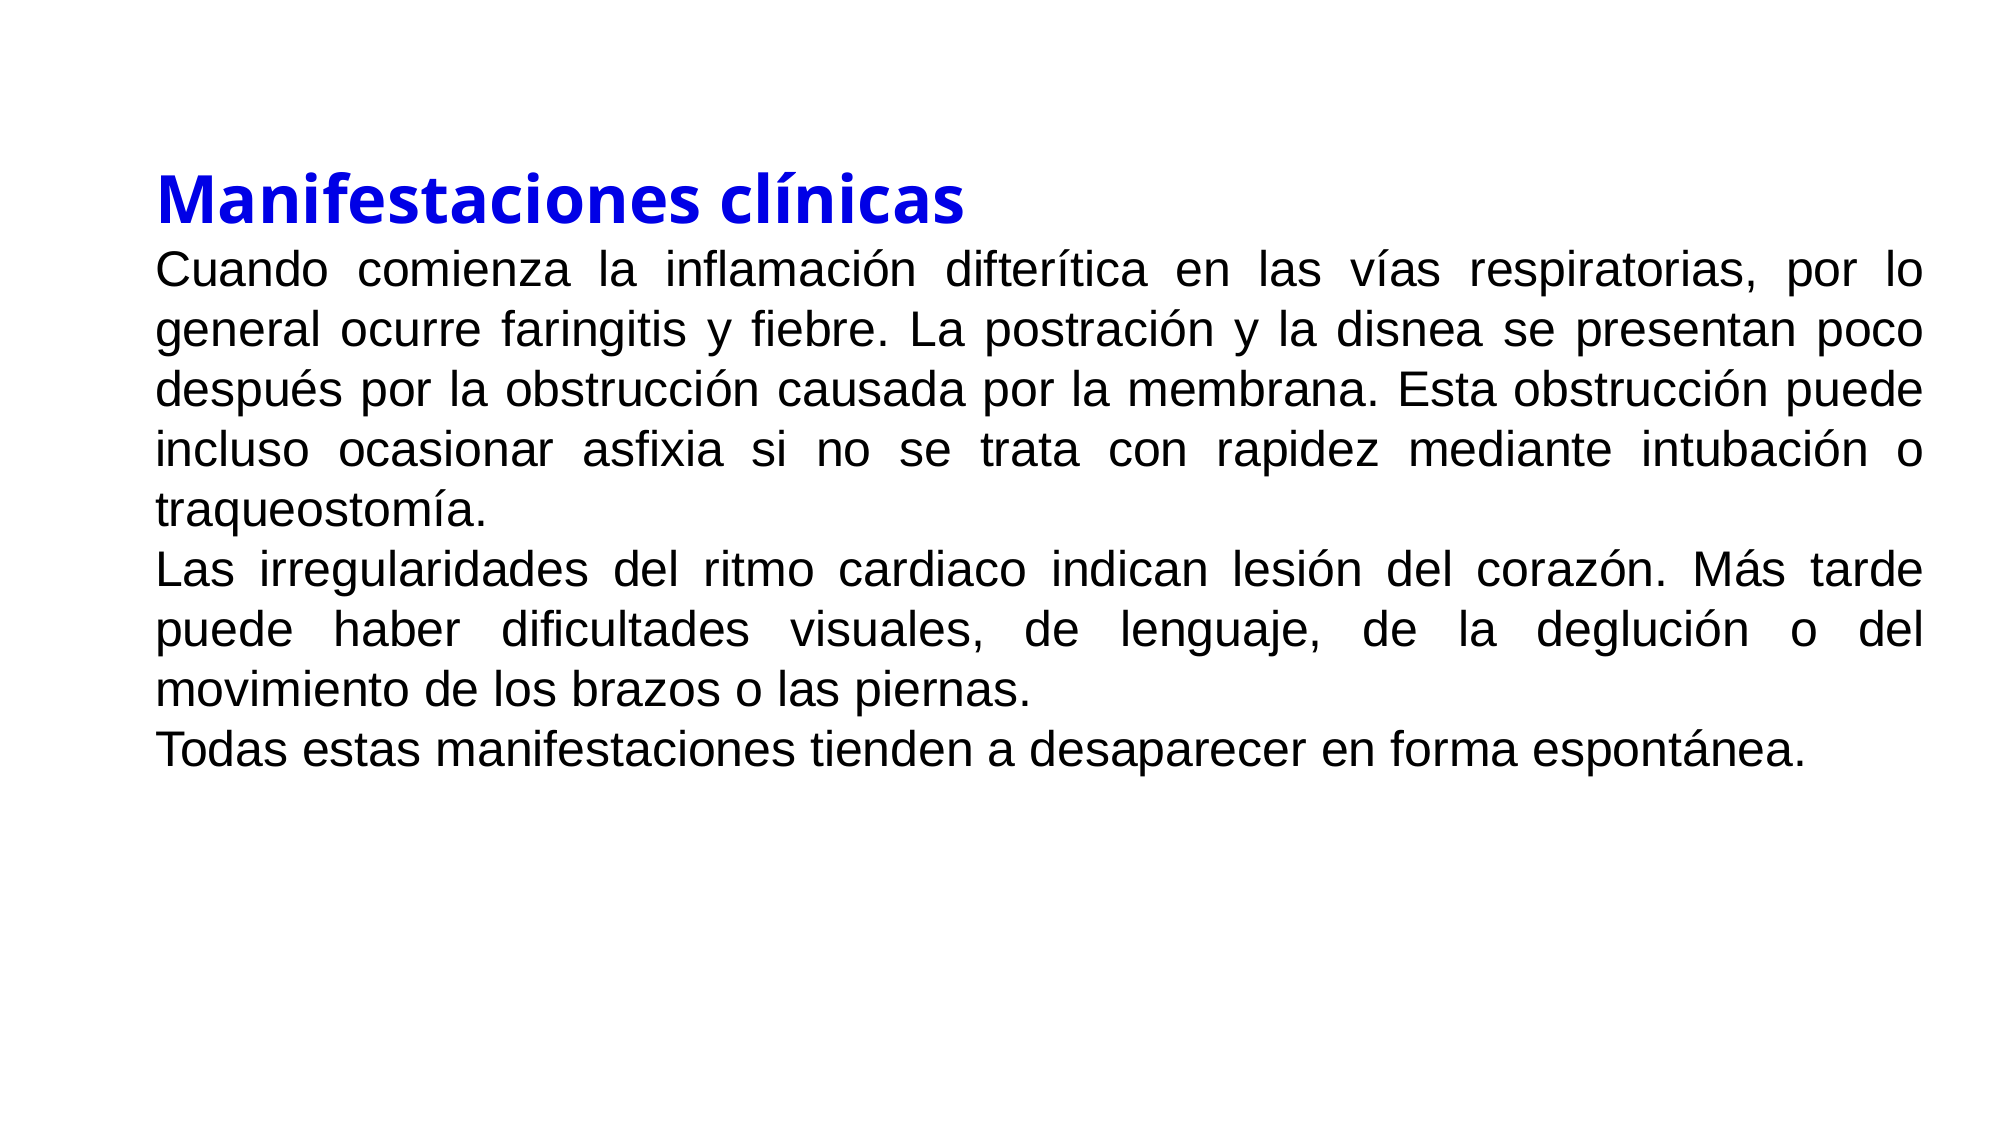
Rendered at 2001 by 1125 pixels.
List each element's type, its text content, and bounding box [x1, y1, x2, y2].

text_box Manifestaciones clínicas Cuando comienza la inflamación difterítica en las vías respiratorias, por lo general ocurre faringitis y fiebre. La postración y la disnea se presentan poco después por la obstrucción causada por la membrana. Esta obstrucción puede incluso ocasionar asfixia si no se trata con rapidez mediante intubación o traqueostomía. Las irregularidades del ritmo cardiaco indican lesión del corazón. Más tarde puede haber dificultades visuales, de lenguaje, de la deglución o del movimiento de los brazos o las piernas. Todas estas manifestaciones tienden a desaparecer en forma espontánea. [140, 149, 1941, 784]
